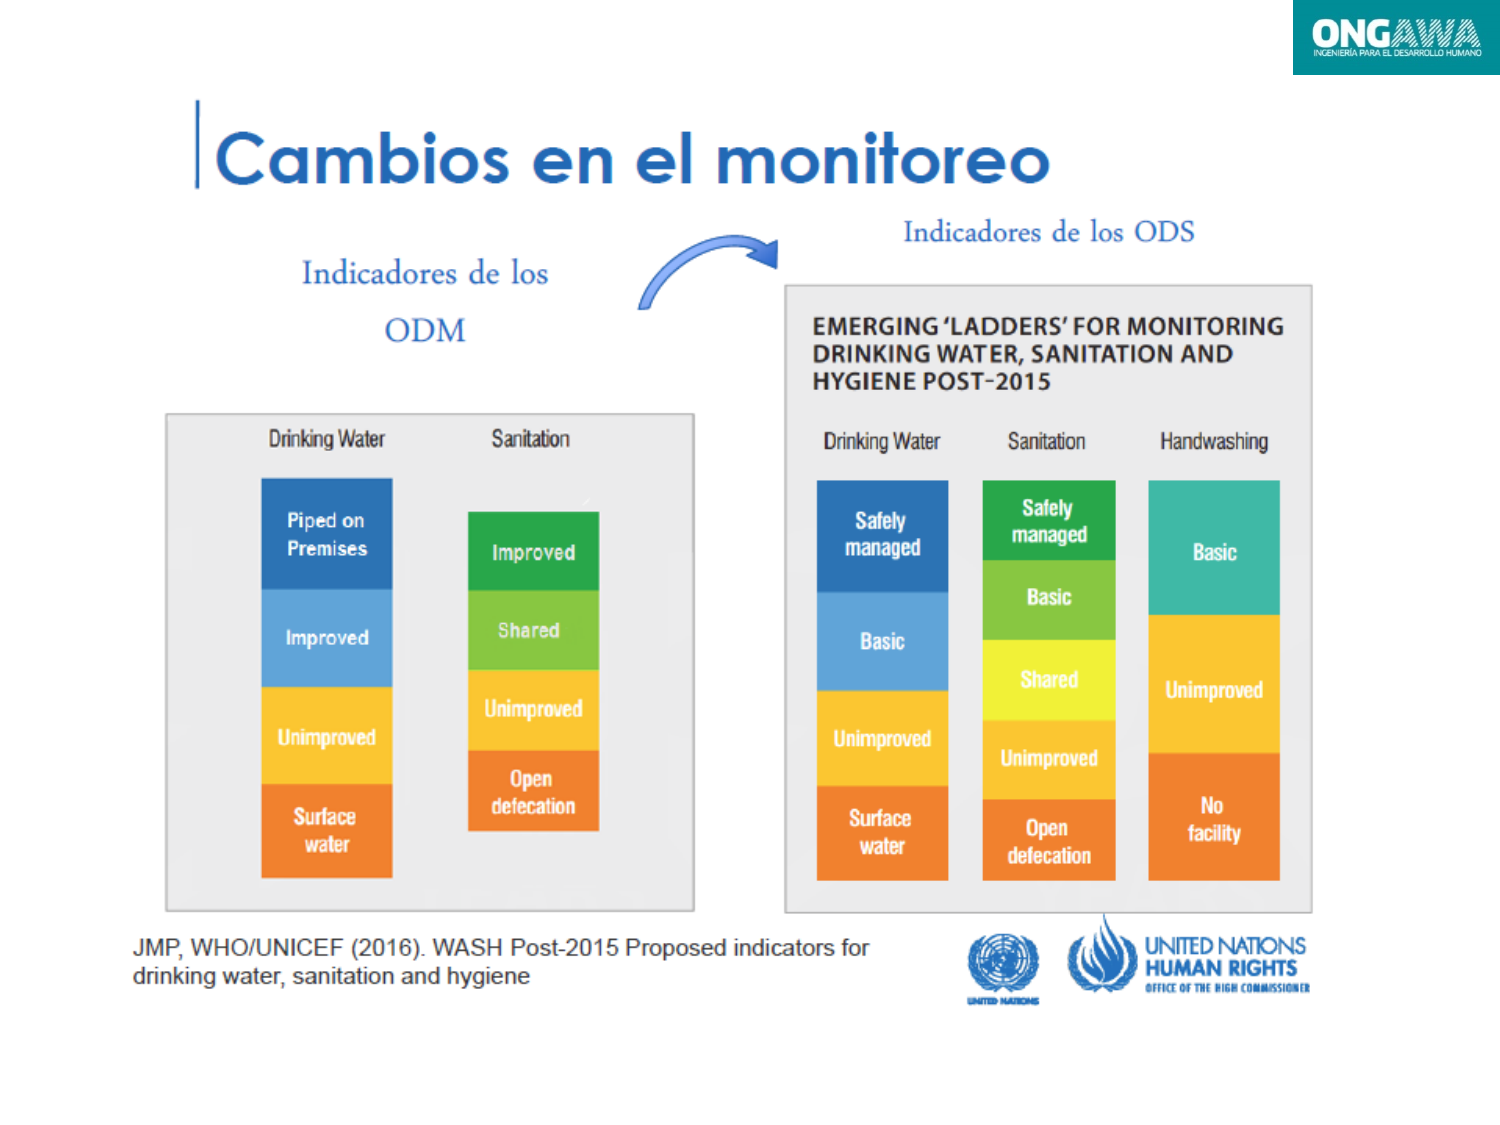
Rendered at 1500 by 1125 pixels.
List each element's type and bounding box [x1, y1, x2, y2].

picture [1293, 0, 1500, 75]
picture [115, 96, 1385, 1029]
